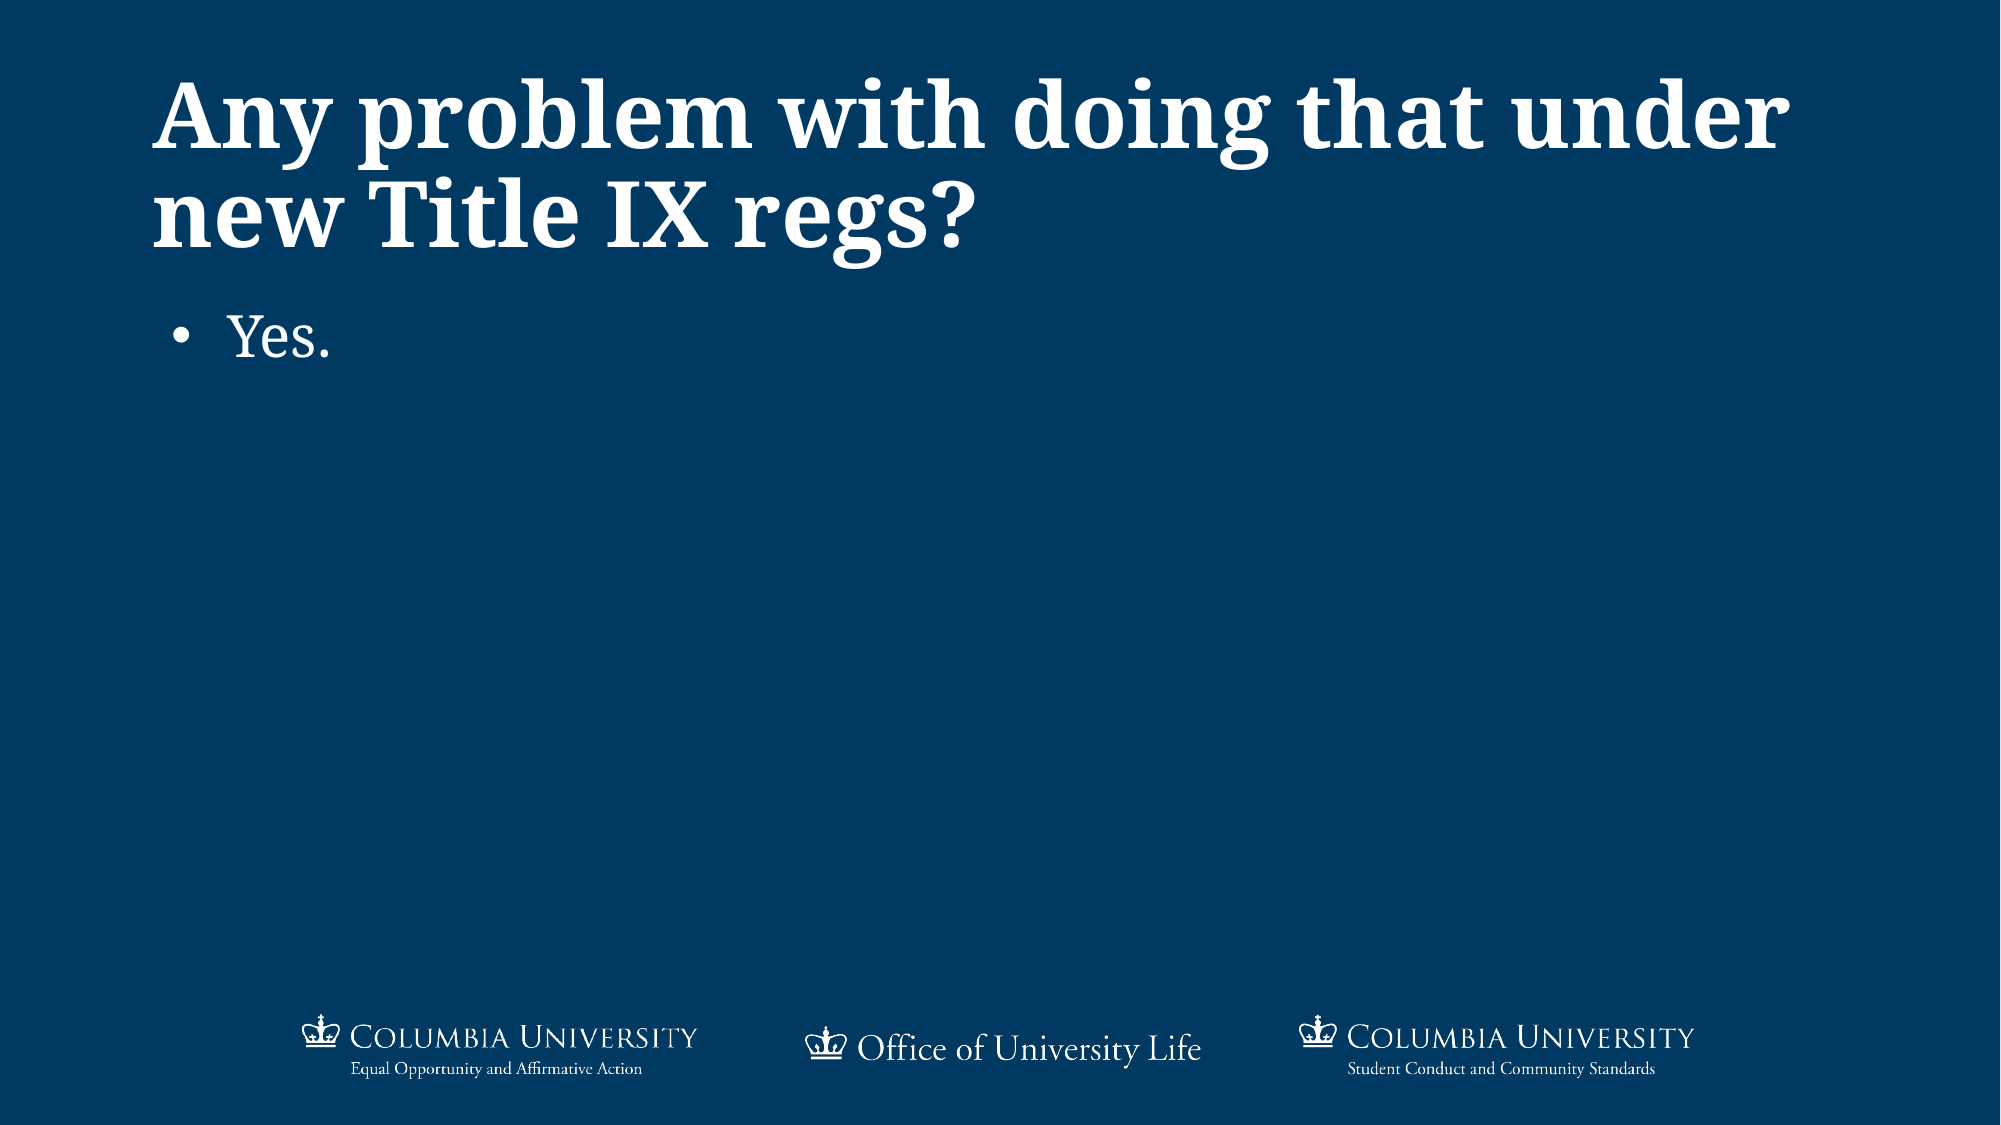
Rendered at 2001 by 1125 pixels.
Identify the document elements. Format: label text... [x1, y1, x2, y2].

picture [300, 1014, 703, 1083]
picture [1297, 1014, 1700, 1083]
title Any problem with doing that under new Title IX regs? [137, 59, 1863, 278]
list Yes. [137, 299, 1863, 1014]
picture [799, 1023, 1202, 1072]
